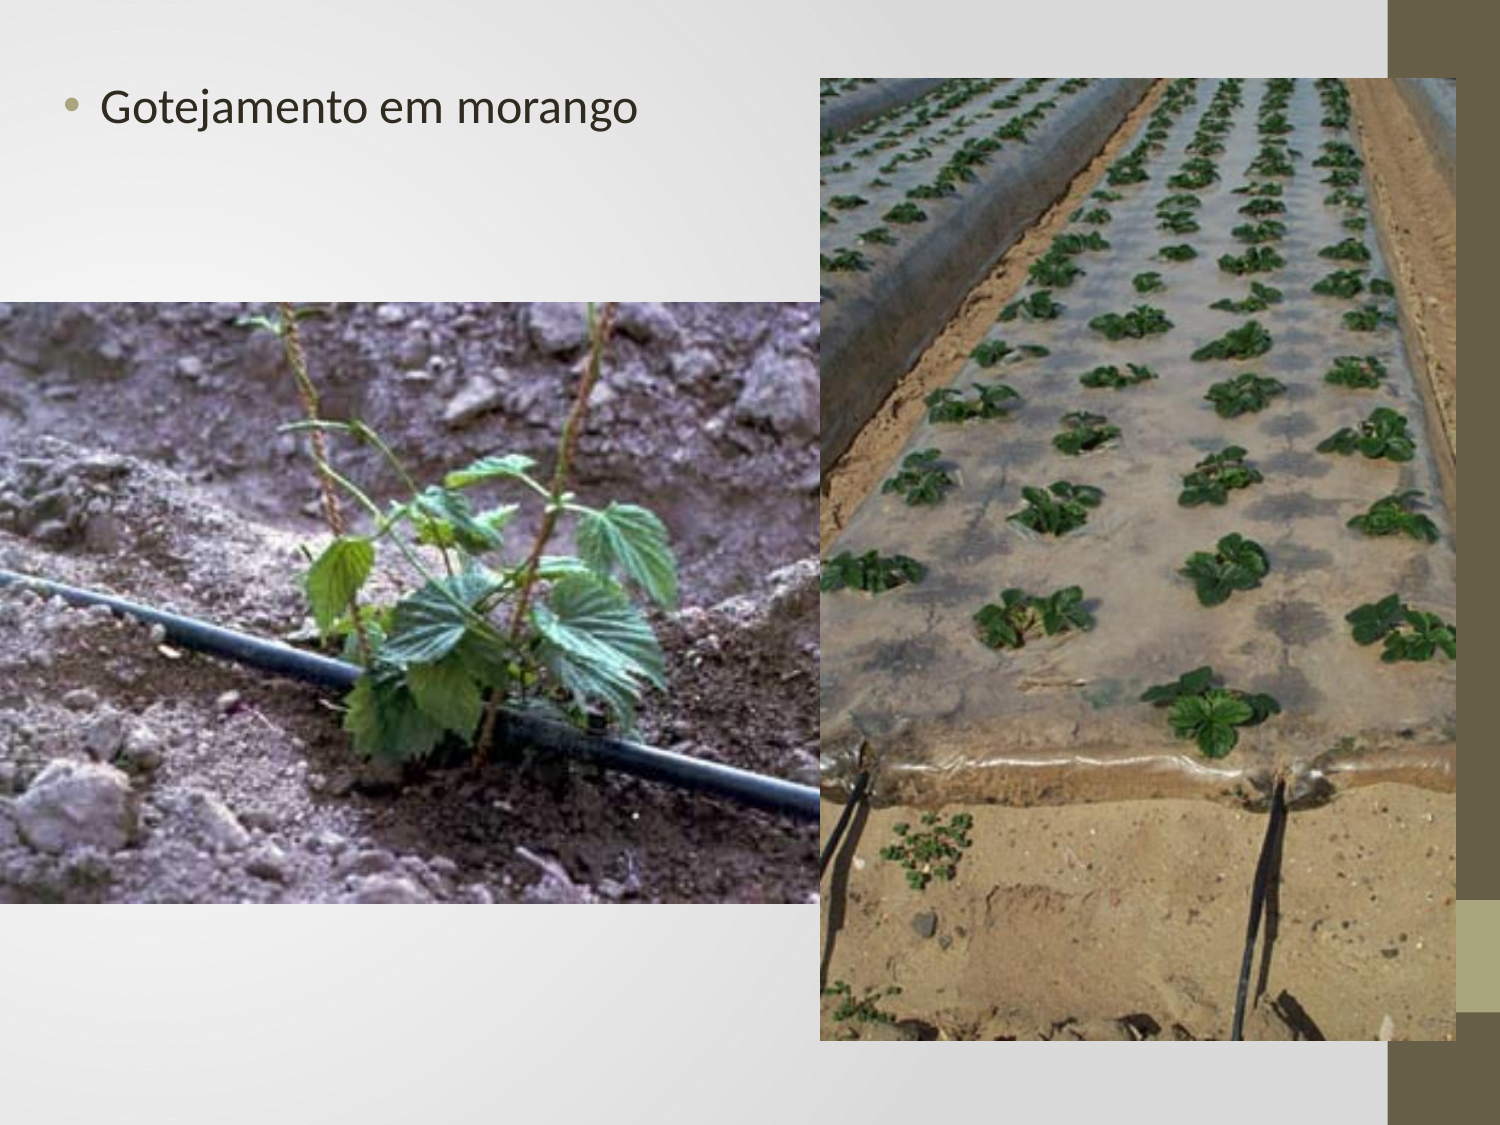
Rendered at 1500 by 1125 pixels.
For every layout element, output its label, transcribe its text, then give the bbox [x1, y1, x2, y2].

picture [0, 77, 1457, 1042]
list Gotejamento em morango [29, 66, 1319, 232]
